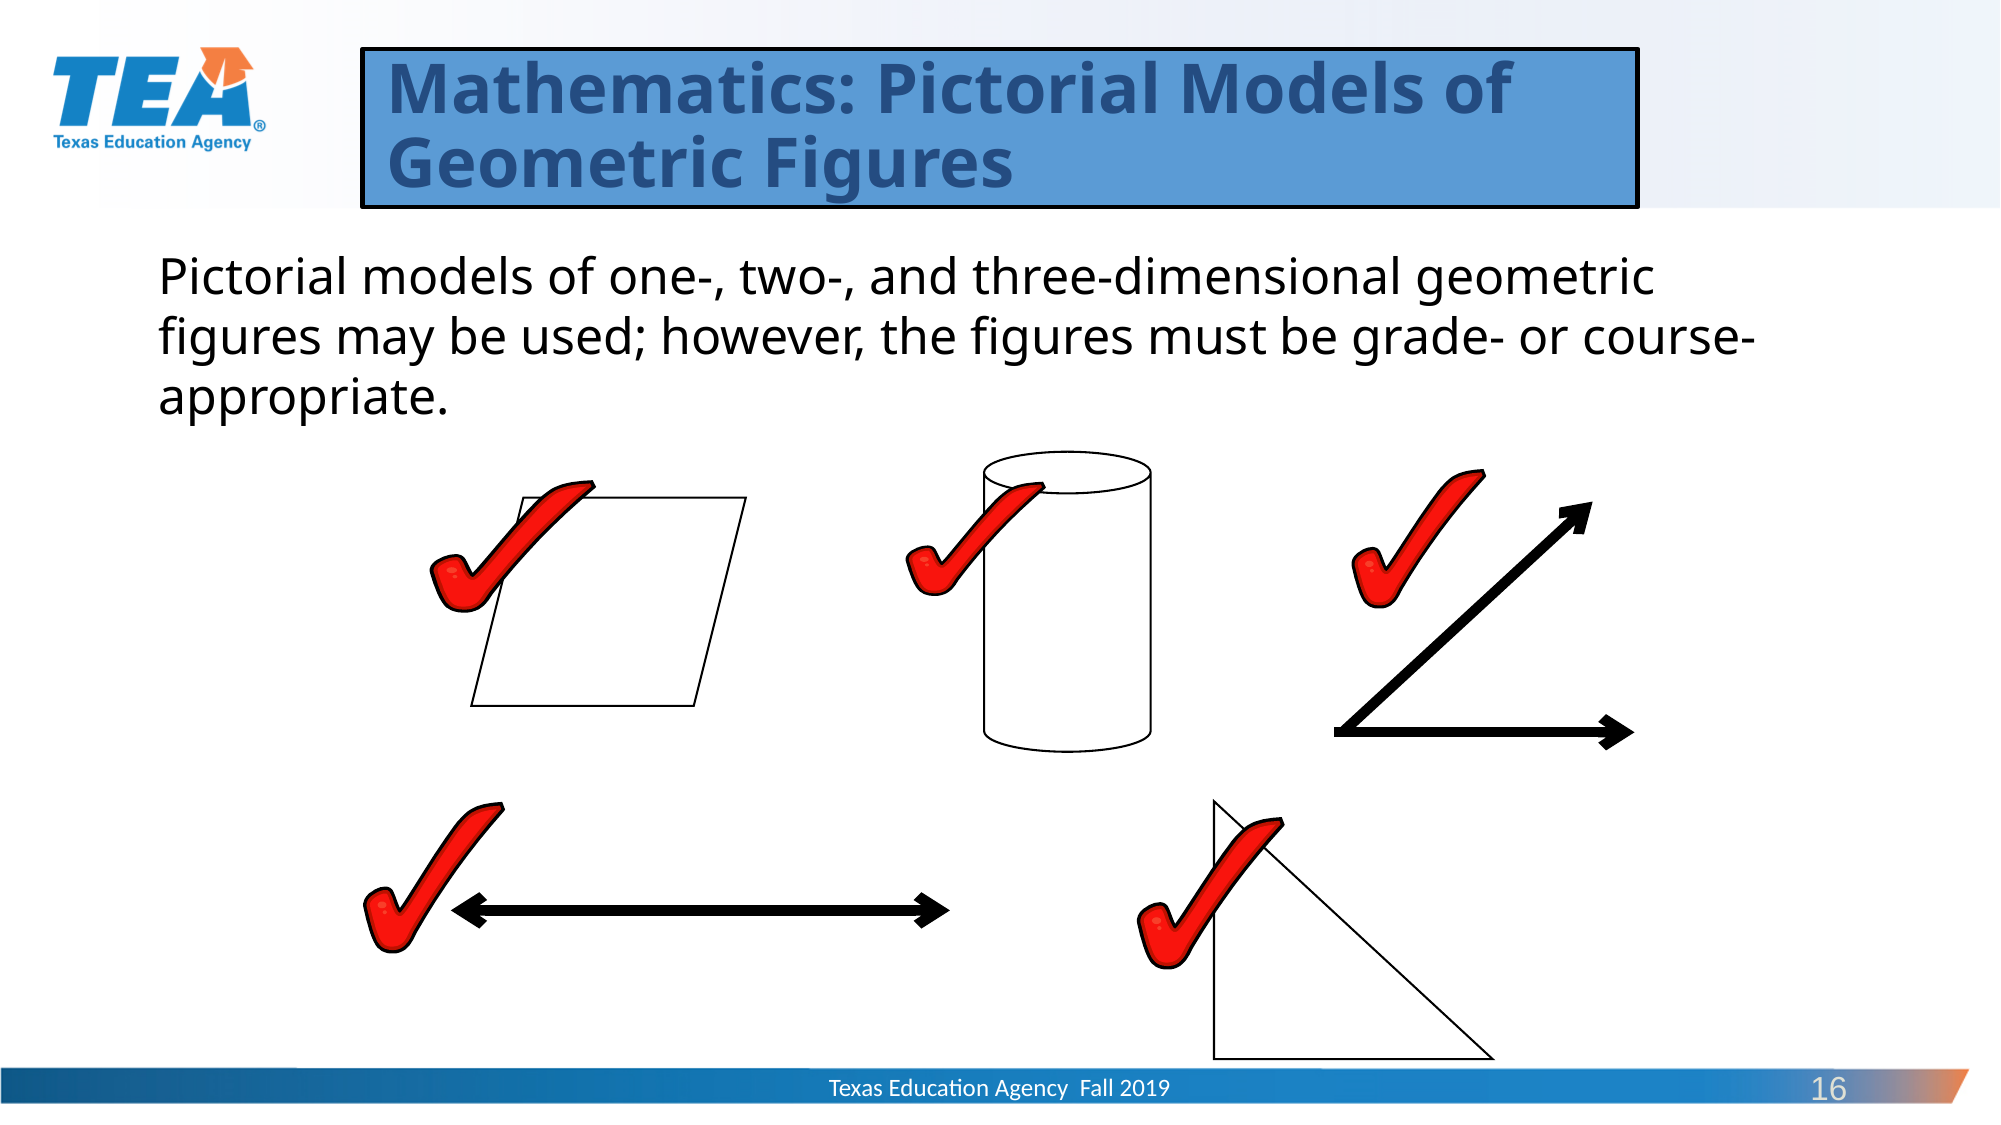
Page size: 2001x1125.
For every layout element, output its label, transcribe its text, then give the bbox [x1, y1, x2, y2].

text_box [1136, 801, 1493, 1060]
text_box Pictorial models of one-, two-, and three-dimensional geometric figures may be used; however, the figures must be grade- or course-appropriate. [143, 237, 1813, 433]
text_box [362, 801, 950, 954]
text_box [905, 451, 1151, 752]
footer Texas Education Agency Fall 2019 [662, 1071, 1338, 1103]
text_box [1334, 468, 1635, 733]
picture [0, 0, 2001, 1125]
title Mathematics: Pictorial Models of Geometric Figures [362, 48, 1638, 207]
slide_number 16 [1412, 1071, 1863, 1103]
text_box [429, 479, 746, 706]
